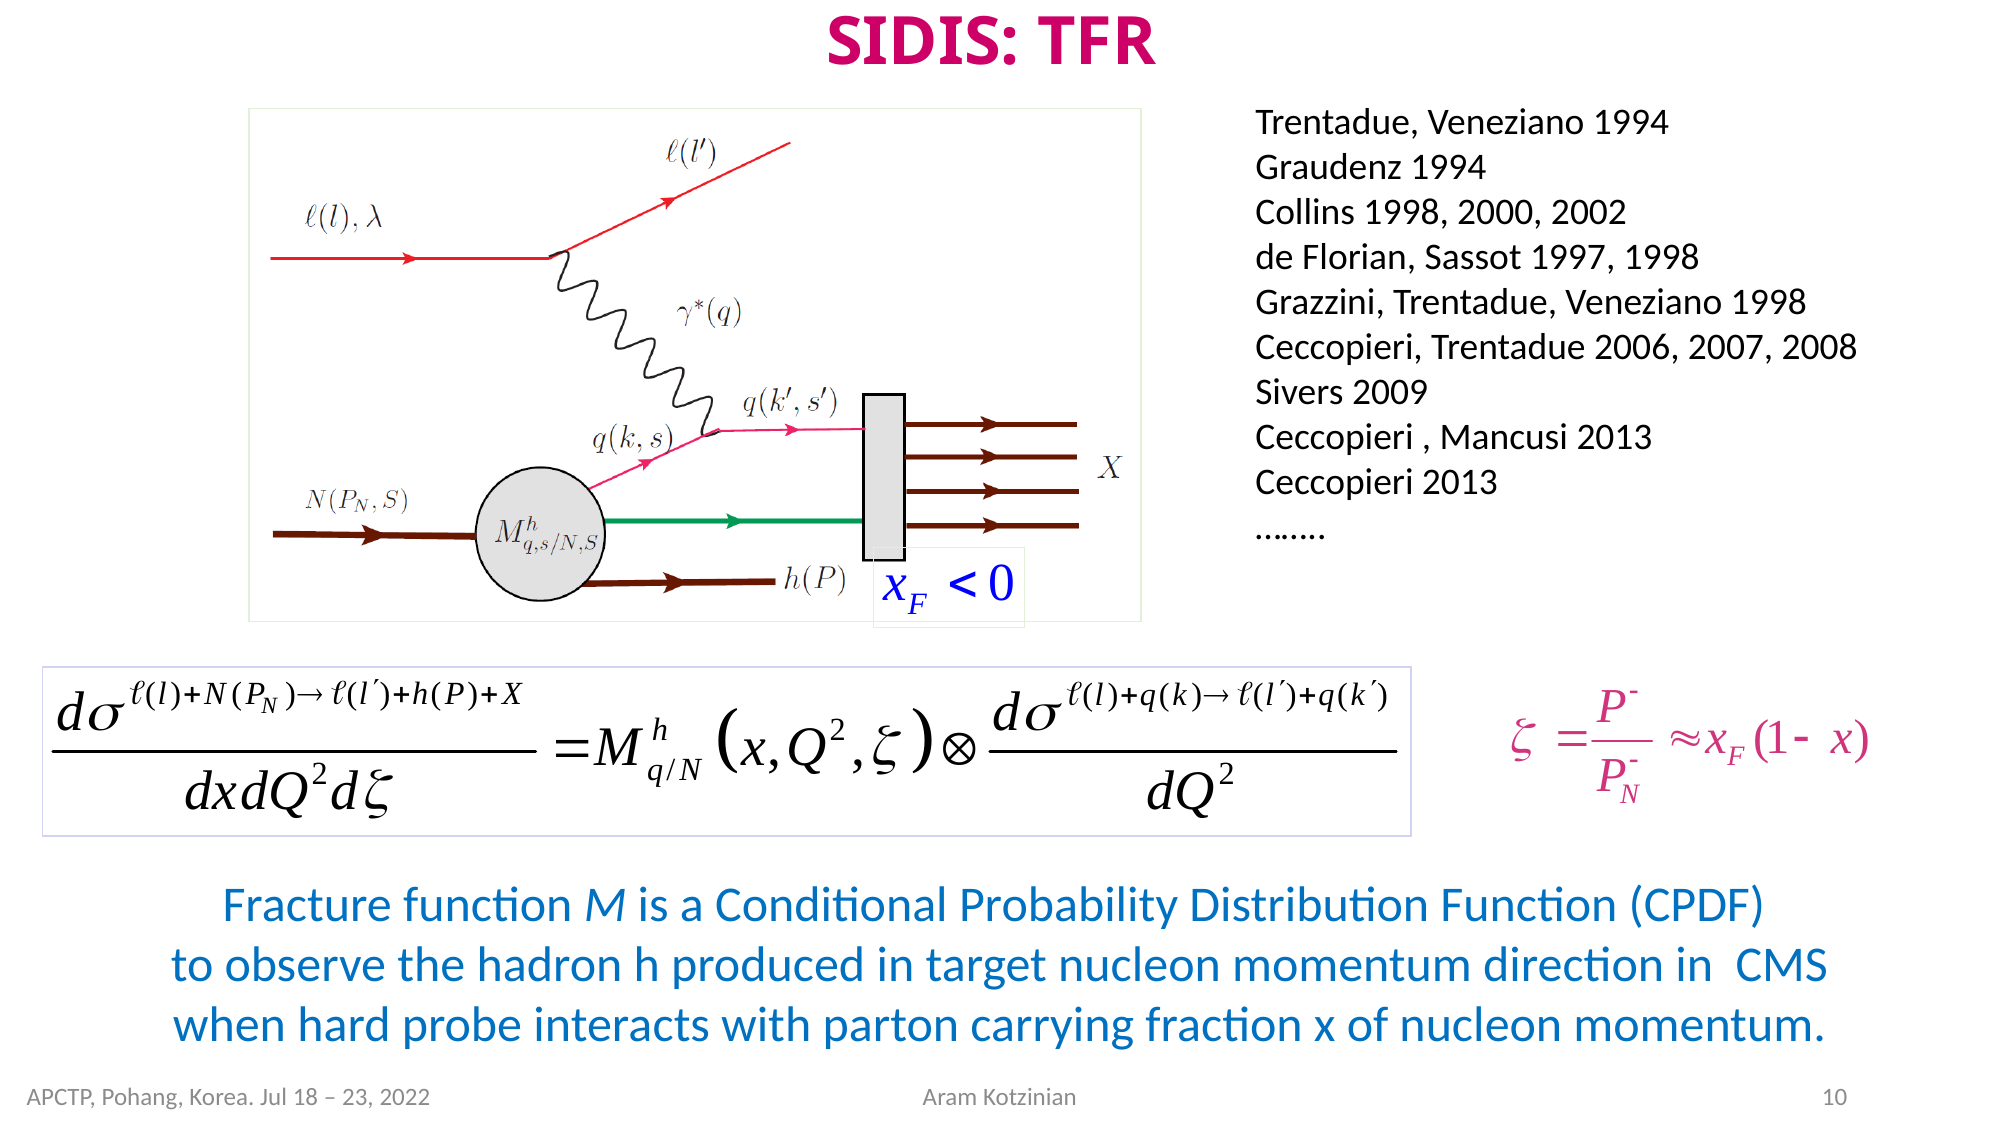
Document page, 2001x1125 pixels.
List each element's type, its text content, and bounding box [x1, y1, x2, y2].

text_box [249, 109, 1141, 628]
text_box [43, 667, 1878, 836]
slide_number 10 [1412, 1066, 1863, 1125]
text_box Trentadue, Veneziano 1994 Graudenz 1994 Collins 1998, 2000, 2002 de Florian, Sassot 1997, 1998 Grazzini, Trentadue, Veneziano 1998 Ceccopieri, Trentadue 2006, 2007, 2008 Sivers 2009 Ceccopieri , Mancusi 2013 Ceccopieri 2013 …….. [1240, 89, 1968, 555]
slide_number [11, 1066, 631, 1125]
footer Aram Kotzinian [662, 1066, 1338, 1125]
title SIDIS: TFR [249, 0, 1750, 90]
